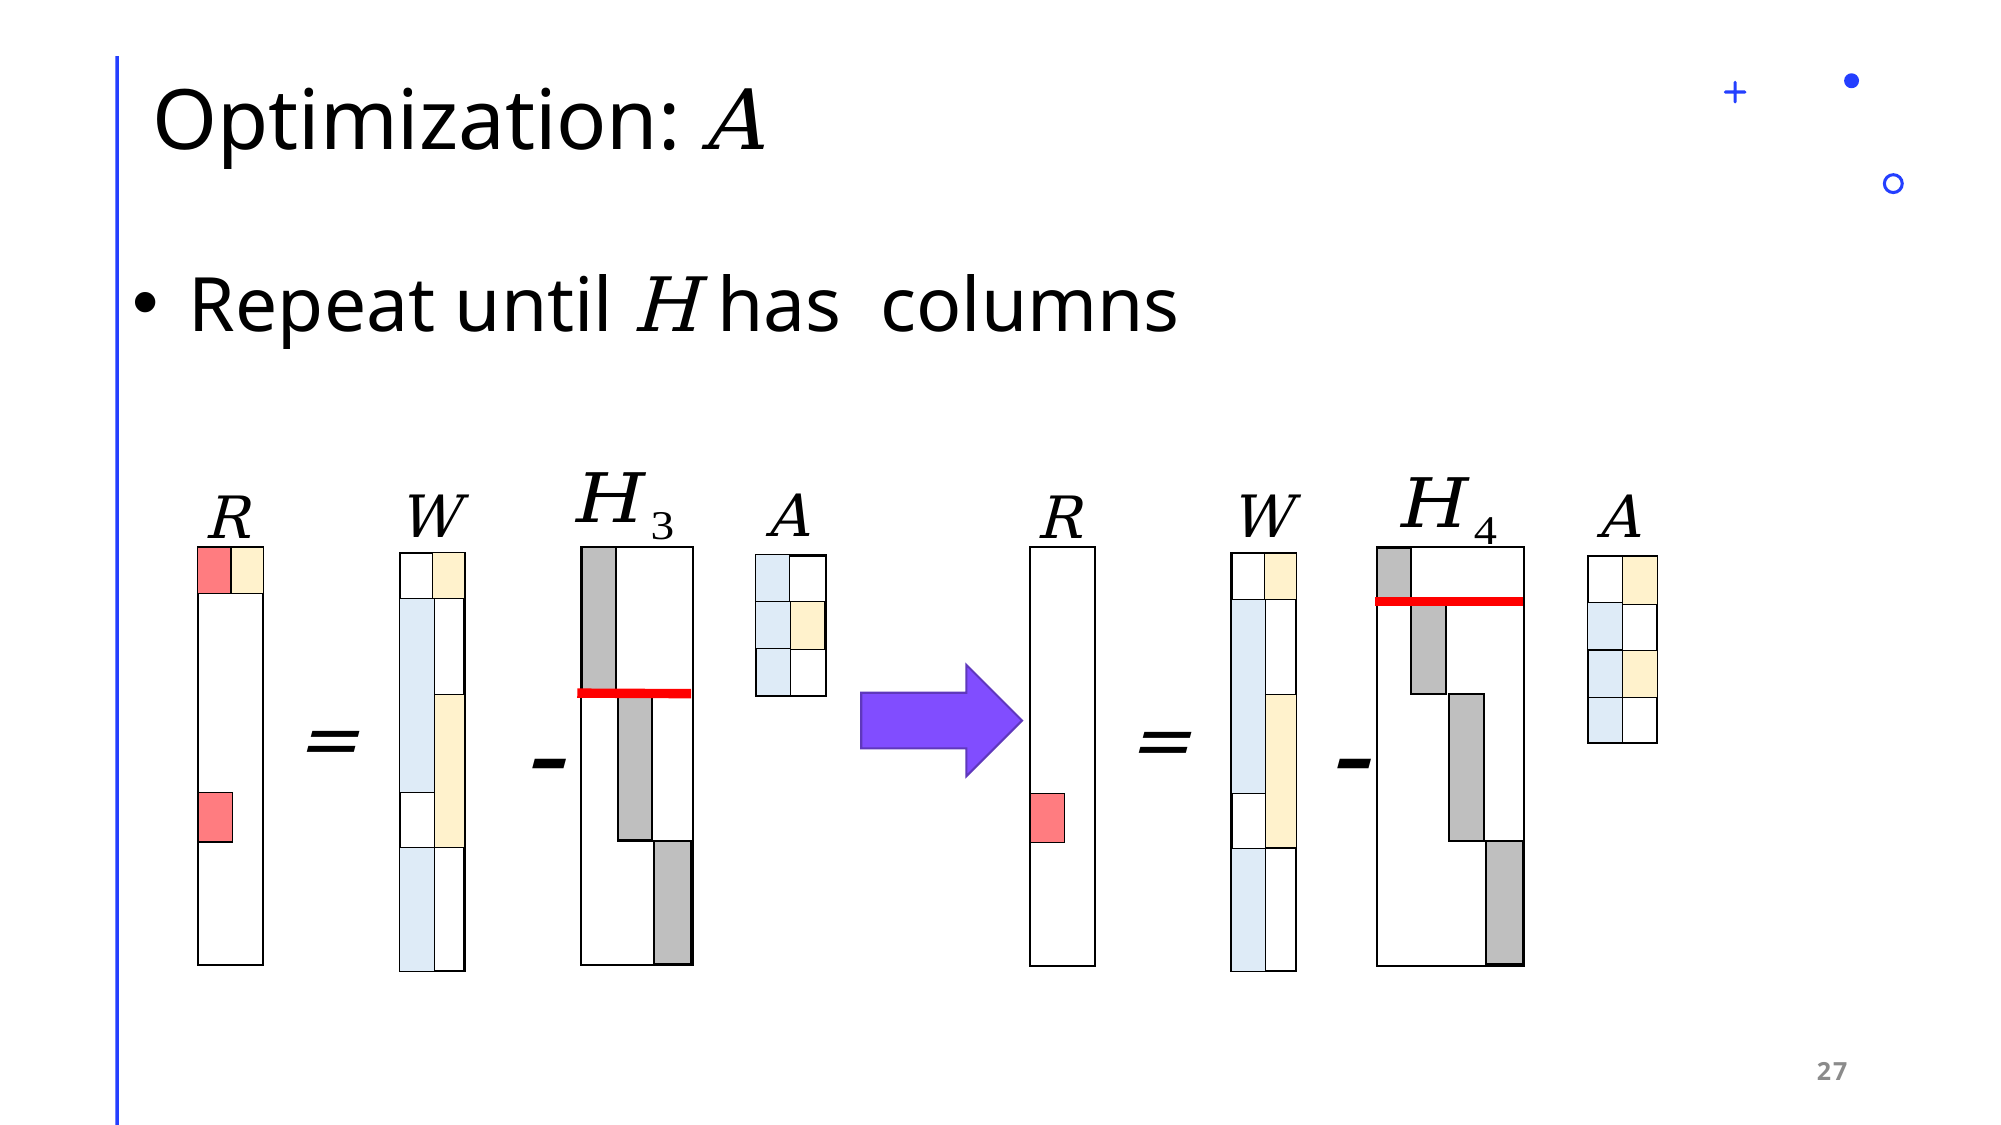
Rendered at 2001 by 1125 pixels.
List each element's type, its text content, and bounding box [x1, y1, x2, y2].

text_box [1022, 471, 1744, 972]
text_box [190, 469, 913, 971]
title Optimization: A [137, 13, 1863, 232]
text_box [913, 662, 1022, 779]
slide_number 27 [1412, 1042, 1863, 1103]
